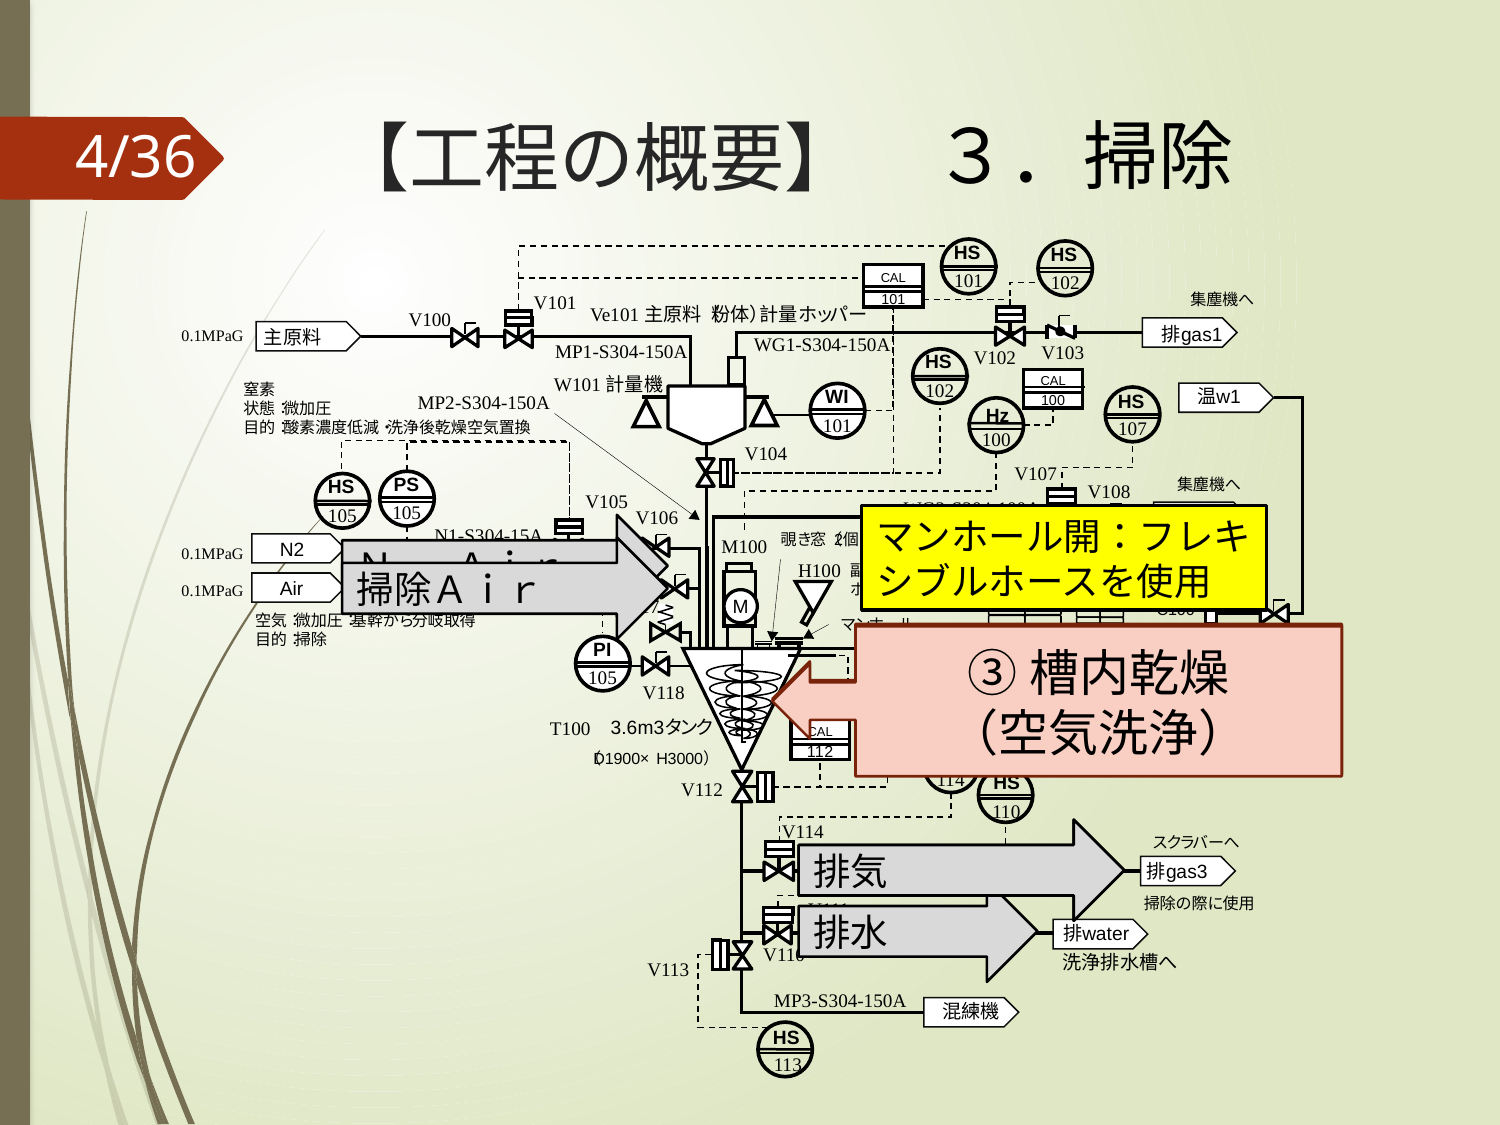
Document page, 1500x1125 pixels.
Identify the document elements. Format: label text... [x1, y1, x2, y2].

text_box ３．掃除 [918, 101, 1249, 207]
text_box ③槽内乾燥 （空気洗浄） [1315, 624, 1344, 778]
title 【工程の概要】 [319, 102, 1400, 313]
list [169, 234, 1311, 1088]
